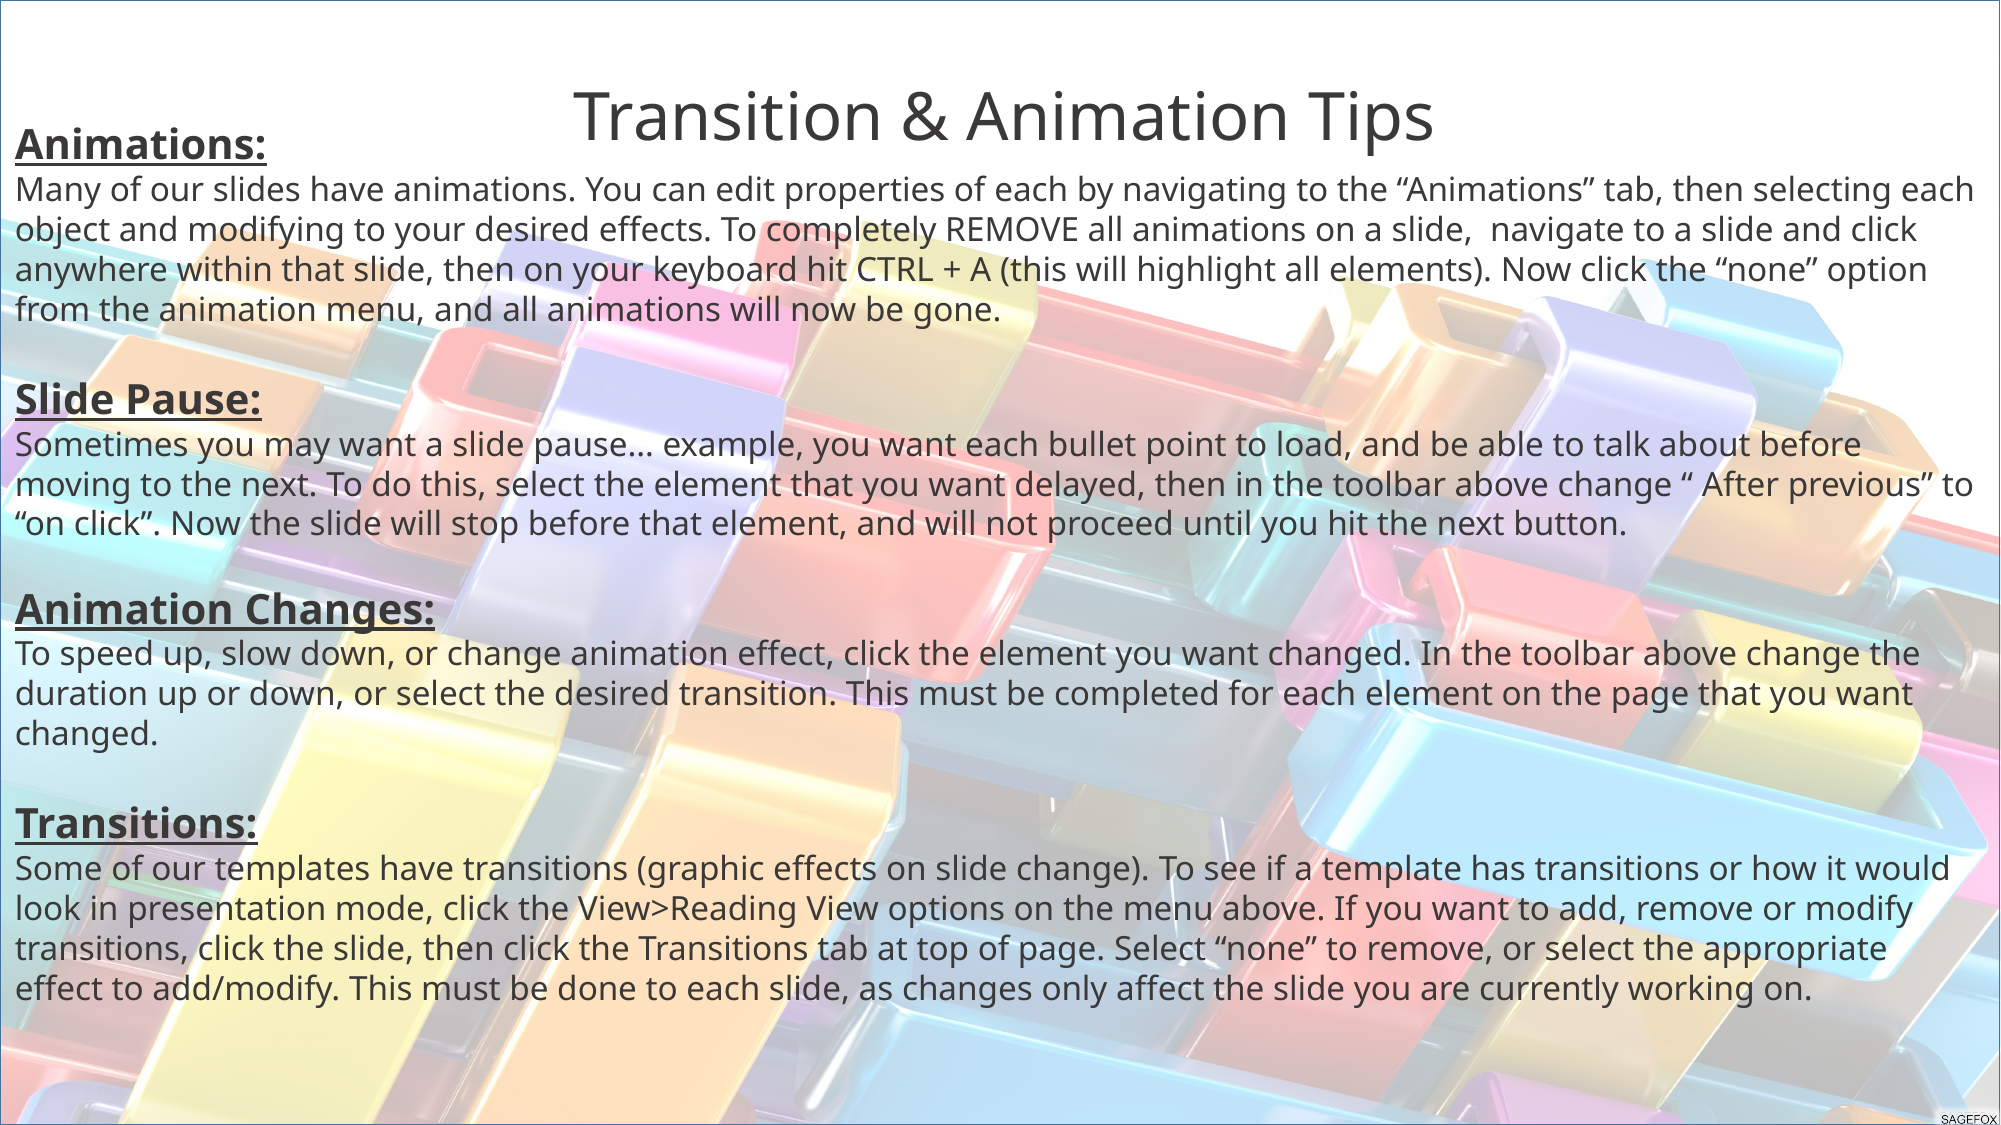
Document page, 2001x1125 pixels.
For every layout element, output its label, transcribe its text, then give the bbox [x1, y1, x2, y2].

picture [1938, 1114, 1999, 1125]
text_box Animations: Many of our slides have animations. You can edit properties of each by navigating to the “Animations” tab, then selecting each object and modifying to your desired effects. To completely REMOVE all animations on a slide, navigate to a slide and click anywhere within that slide, then on your keyboard hit CTRL + A (this will highlight all elements). Now click the “none” option from the animation menu, and all animations will now be gone. Slide Pause: Sometimes you may want a slide pause… example, you want each bullet point to load, and be able to talk about before moving to the next. To do this, select the element that you want delayed, then in the toolbar above change “ After previous” to “on click”. Now the slide will stop before that element, and will not proceed until you hit the next button. Animation Changes: To speed up, slow down, or change animation effect, click the element you want changed. In the toolbar above change the duration up or down, or select the desired transition. This must be completed for each element on the page that you want changed. Transitions: Some of our templates have transitions (graphic effects on slide change). To see if a template has transitions or how it would look in presentation mode, click the View>Reading View options on the menu above. If you want to add, remove or modify transitions, click the slide, then click the Transitions tab at top of page. Select “none” to remove, or select the appropriate effect to add/modify. This must be done to each slide, as changes only affect the slide you are currently working on. [0, 0, 2000, 1125]
title Transition & Animation Tips [477, 59, 1532, 177]
